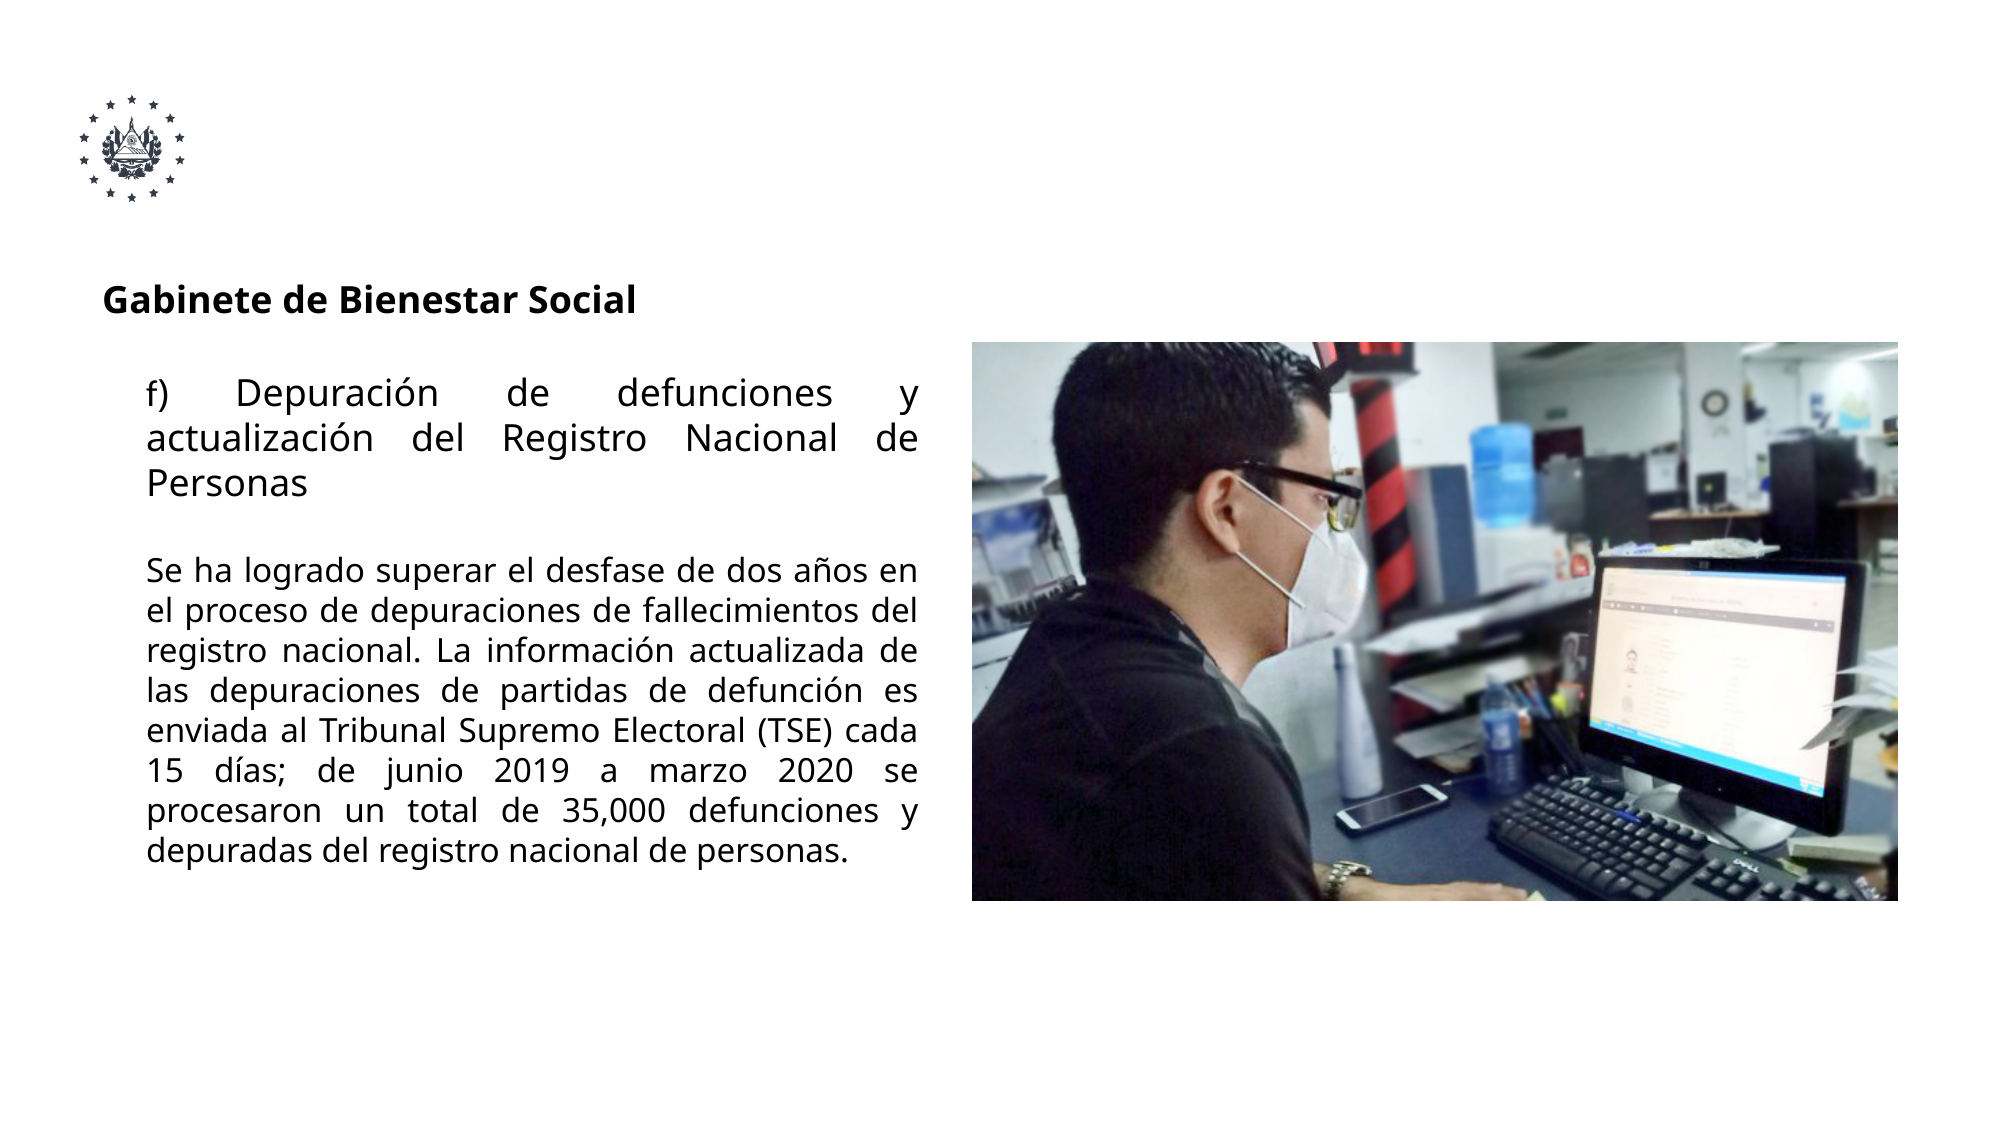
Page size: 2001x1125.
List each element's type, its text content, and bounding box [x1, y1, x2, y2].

picture [67, 78, 196, 214]
picture [972, 342, 1898, 901]
text_box Gabinete de Bienestar Social [87, 268, 653, 328]
text_box f) Depuración de defunciones y actualización del Registro Nacional de Personas Se ha logrado superar el desfase de dos años en el proceso de depuraciones de fallecimientos del registro nacional. La información actualizada de las depuraciones de partidas de defunción es enviada al Tribunal Supremo Electoral (TSE) cada 15 días; de junio 2019 a marzo 2020 se procesaron un total de 35,000 defunciones y depuradas del registro nacional de personas. [131, 361, 935, 877]
